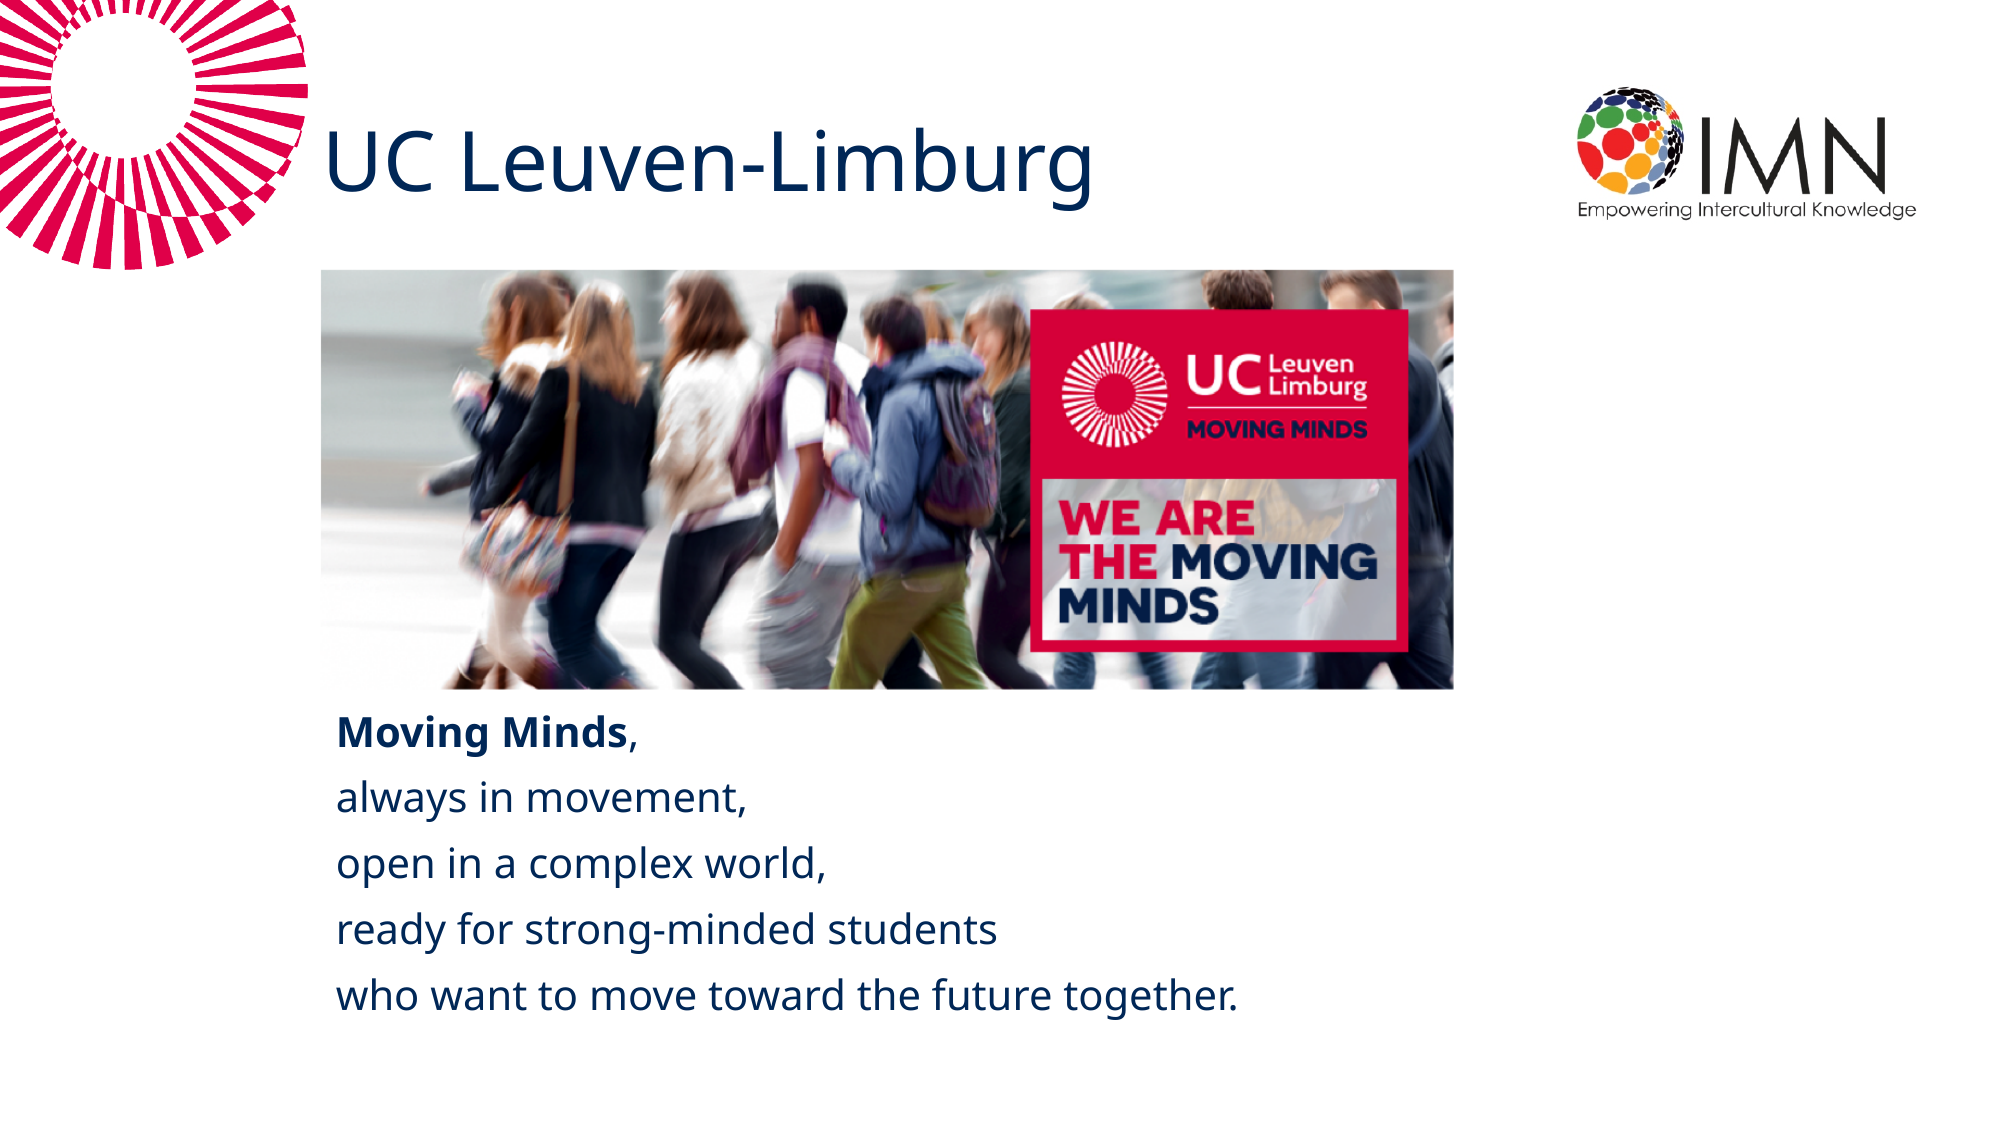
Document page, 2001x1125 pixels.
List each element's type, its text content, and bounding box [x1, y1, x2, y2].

title UC Leuven-Limburg [307, 59, 1940, 271]
picture [320, 269, 1454, 690]
list Moving Minds, always in movement, open in a complex world, ready for strong-minded students who want to move toward the future together. [320, 703, 1953, 1101]
picture [0, 0, 308, 270]
